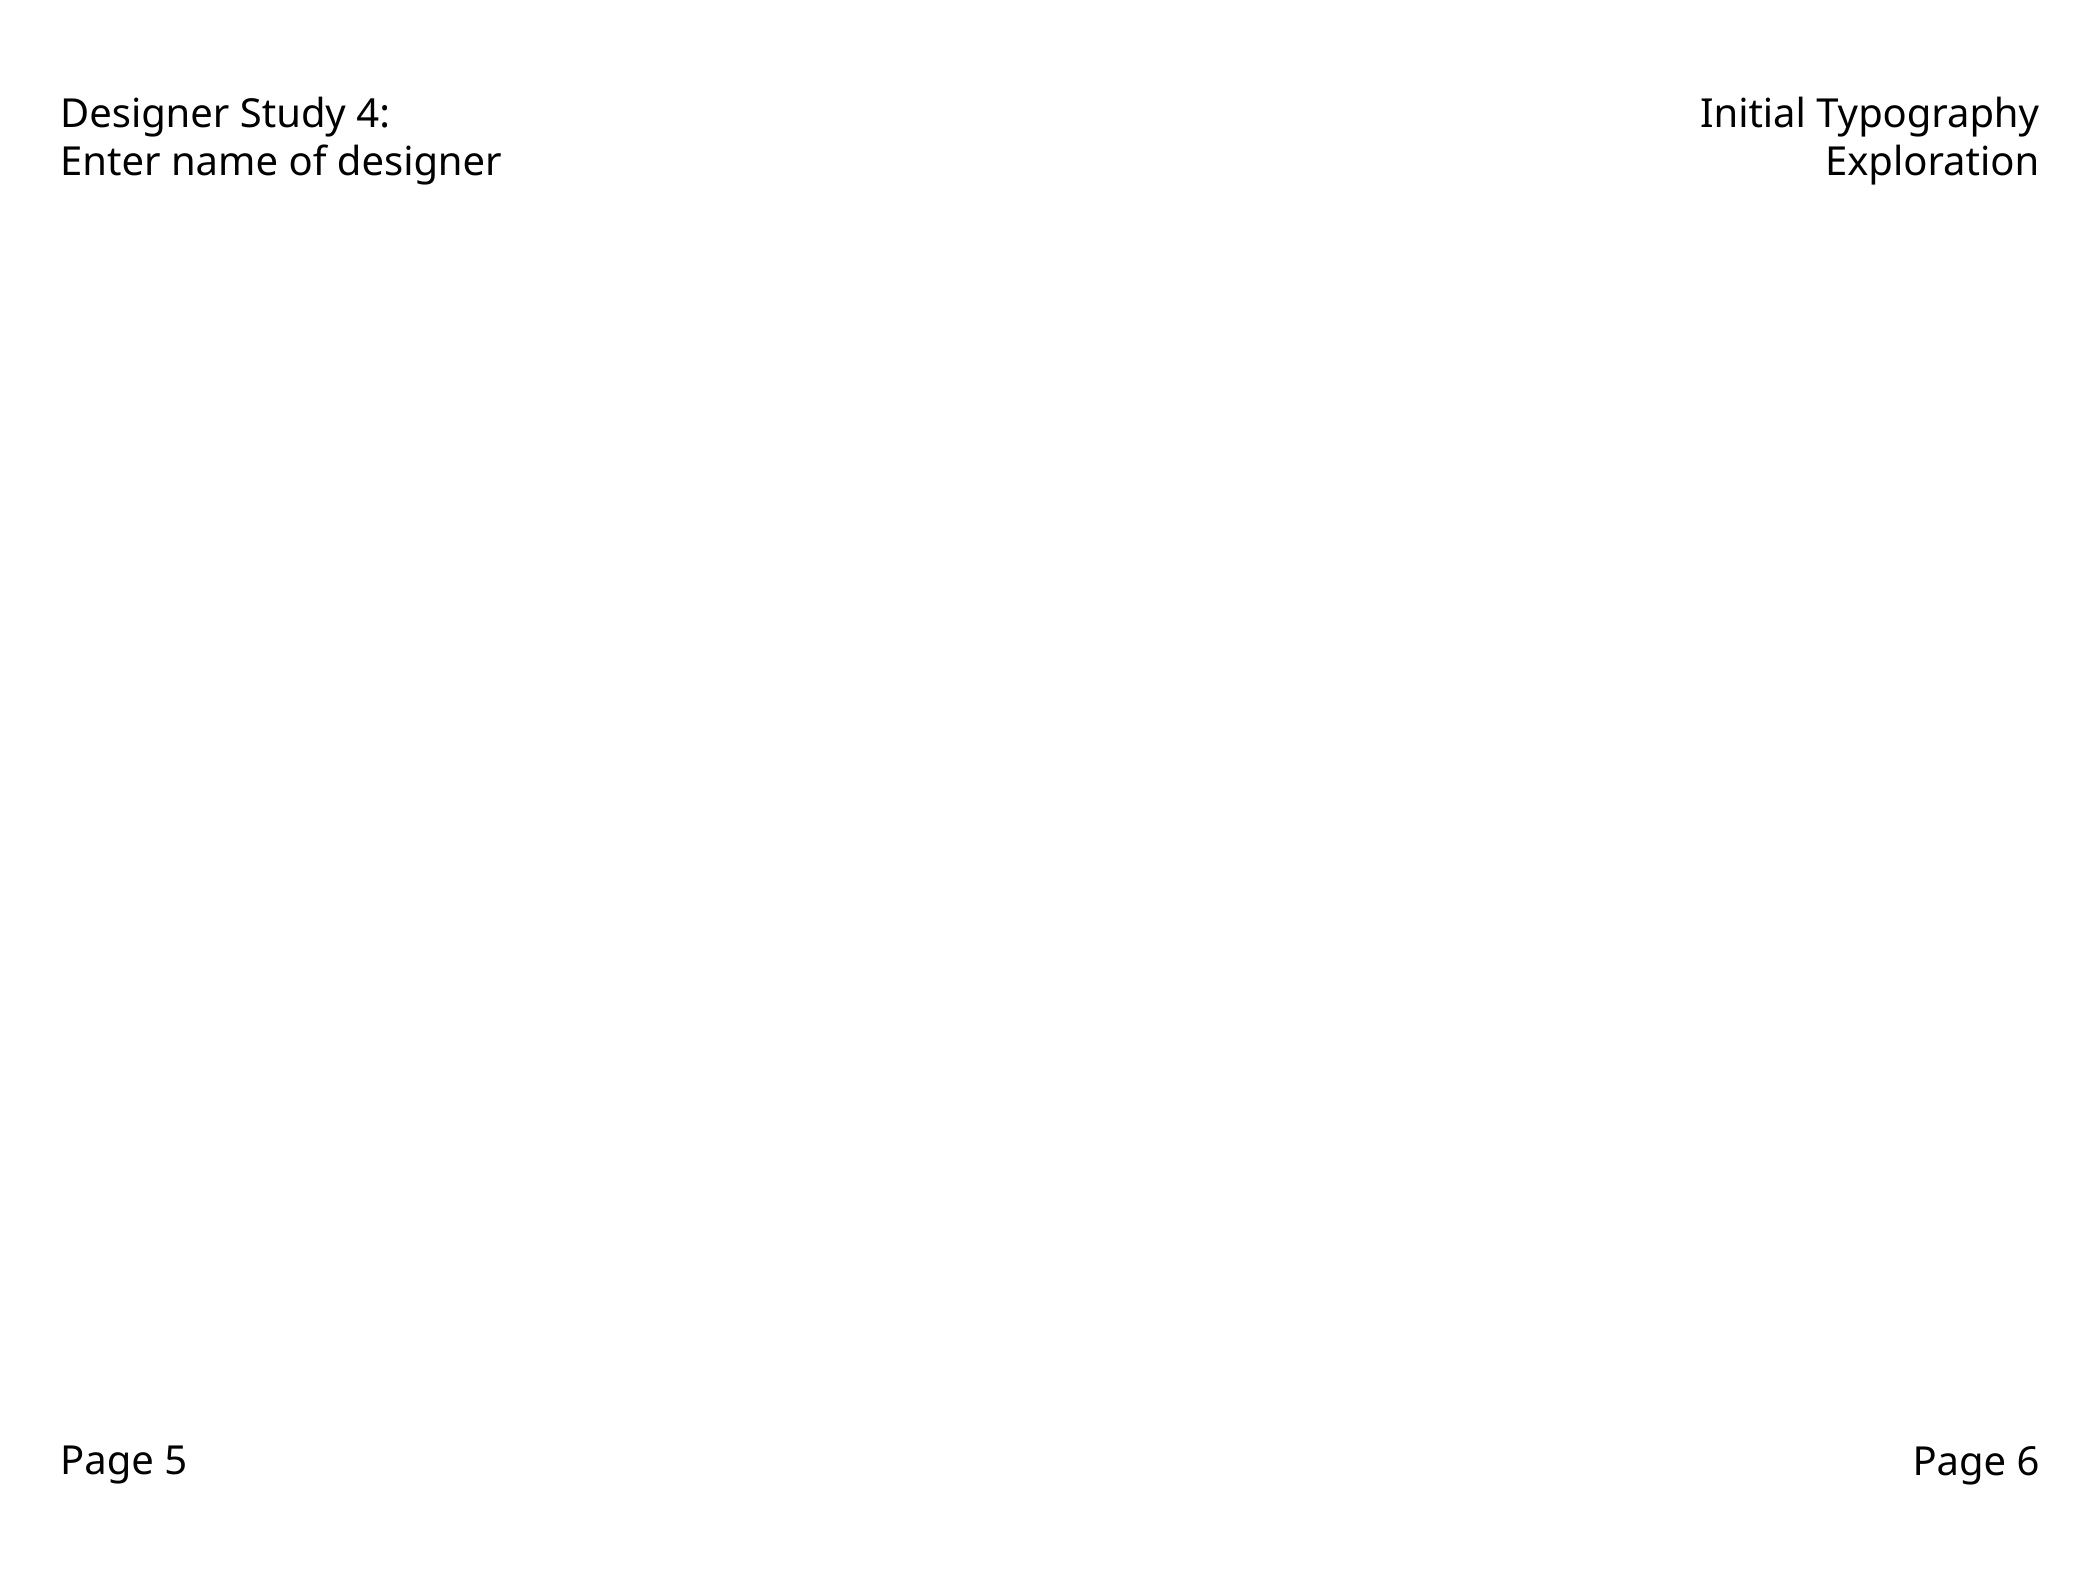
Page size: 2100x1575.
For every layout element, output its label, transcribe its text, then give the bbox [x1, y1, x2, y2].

text_box Page 5 [45, 1427, 1049, 1490]
text_box Designer Study 4: Enter name of designer [45, 80, 1050, 192]
text_box Initial Typography Exploration [1050, 80, 2055, 192]
text_box Page 6 [1049, 1427, 2055, 1491]
